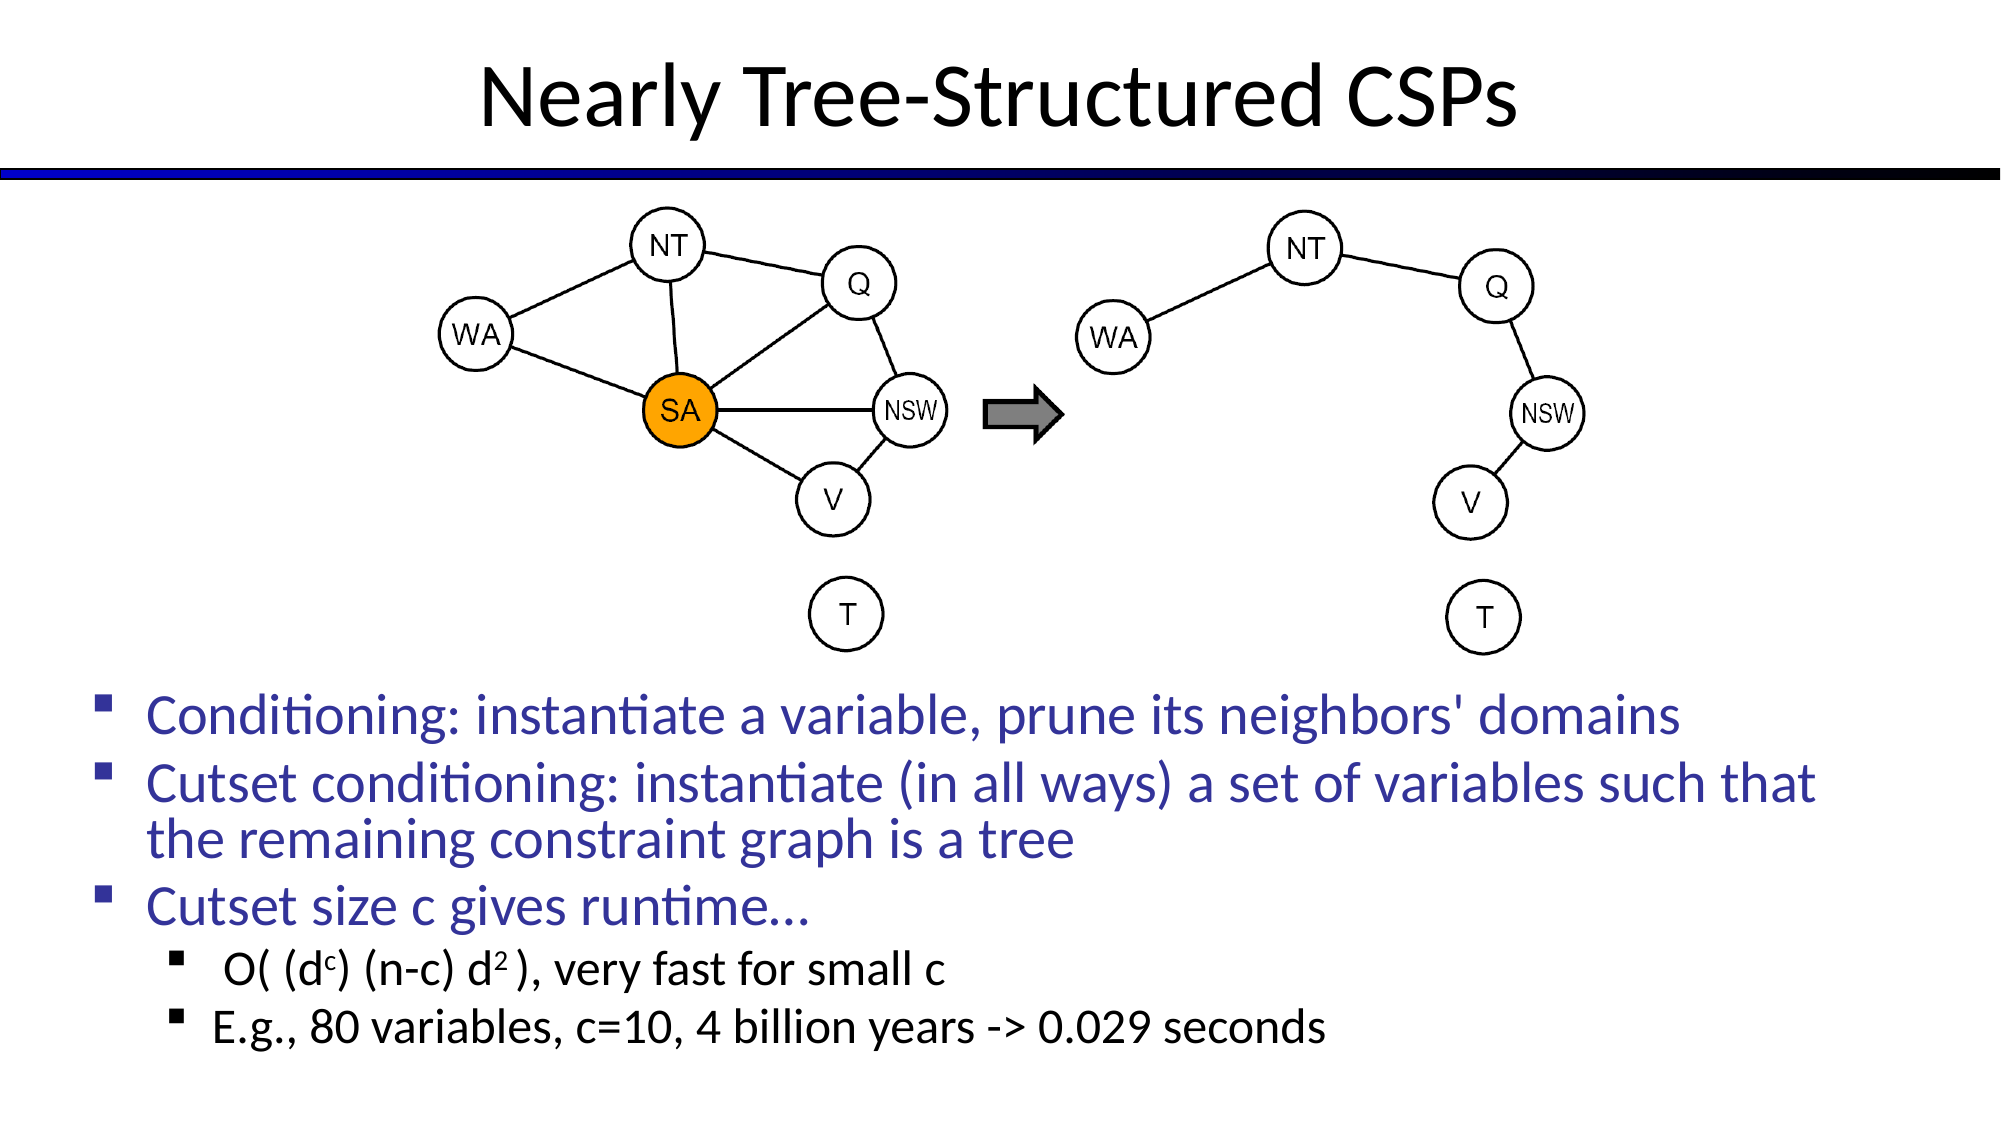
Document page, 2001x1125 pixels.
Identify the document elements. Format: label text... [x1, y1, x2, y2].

list Conditioning: instantiate a variable, prune its neighbors' domains Cutset conditioning: instantiate (in all ways) a set of variables such that the remaining constraint graph is a tree Cutset size c gives runtime… O( (dc) (n-c) d2 ), very fast for small c E.g., 80 variables, c=10, 4 billion years -> 0.029 seconds [74, 681, 1913, 1008]
title Nearly Tree-Structured CSPs [0, 0, 2000, 184]
picture [433, 200, 1588, 658]
